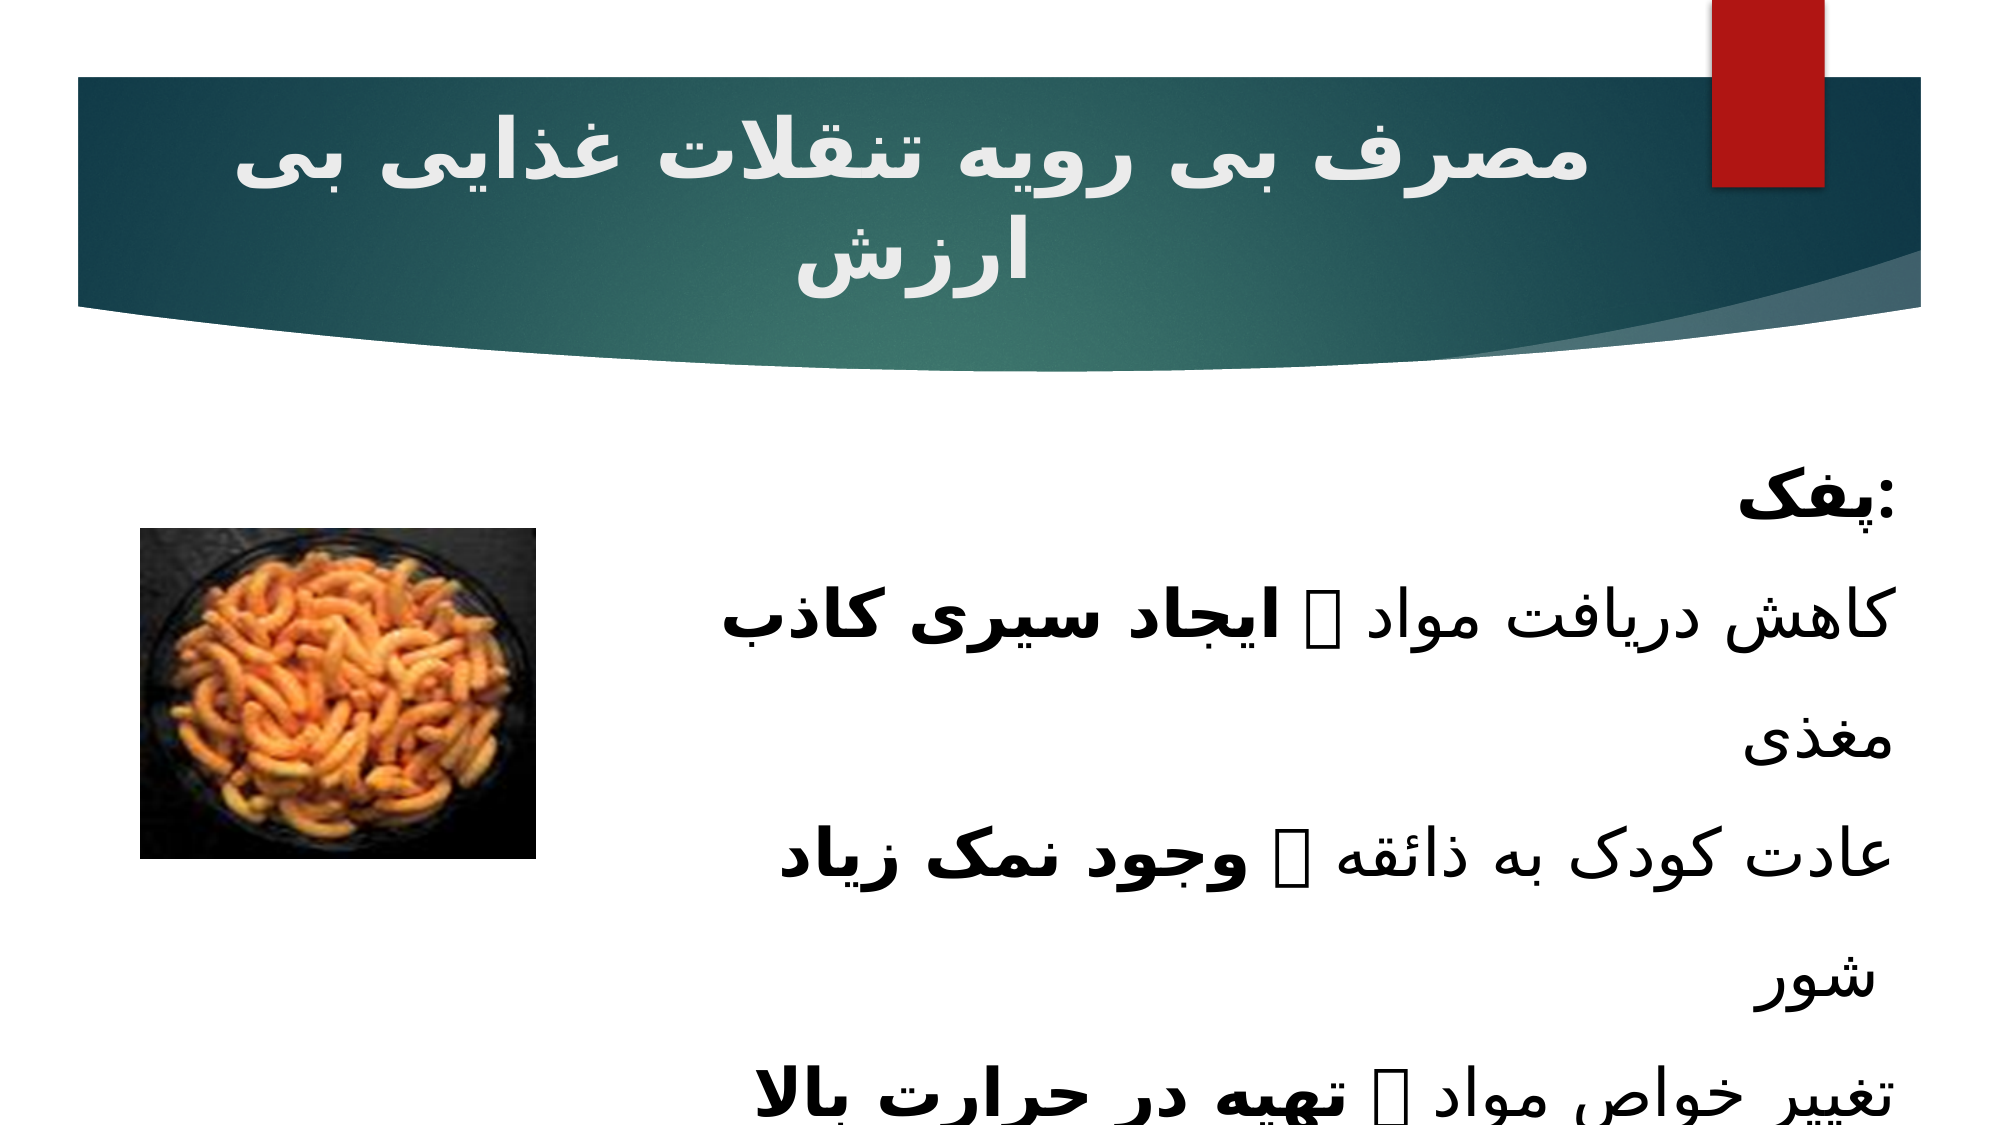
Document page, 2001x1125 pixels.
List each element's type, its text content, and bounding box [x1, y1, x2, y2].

picture [139, 528, 536, 860]
title مصرف بی رویه تنقلات غذایی بی ارزش [189, 187, 1638, 304]
text_box پفک: ایجاد سیری کاذب  کاهش دریافت مواد مغذی وجود نمک زیاد  عادت کودک به ذائقه شور تهیه در حرارت بالا  تغییر خواص مواد غذایی [702, 403, 1912, 1125]
